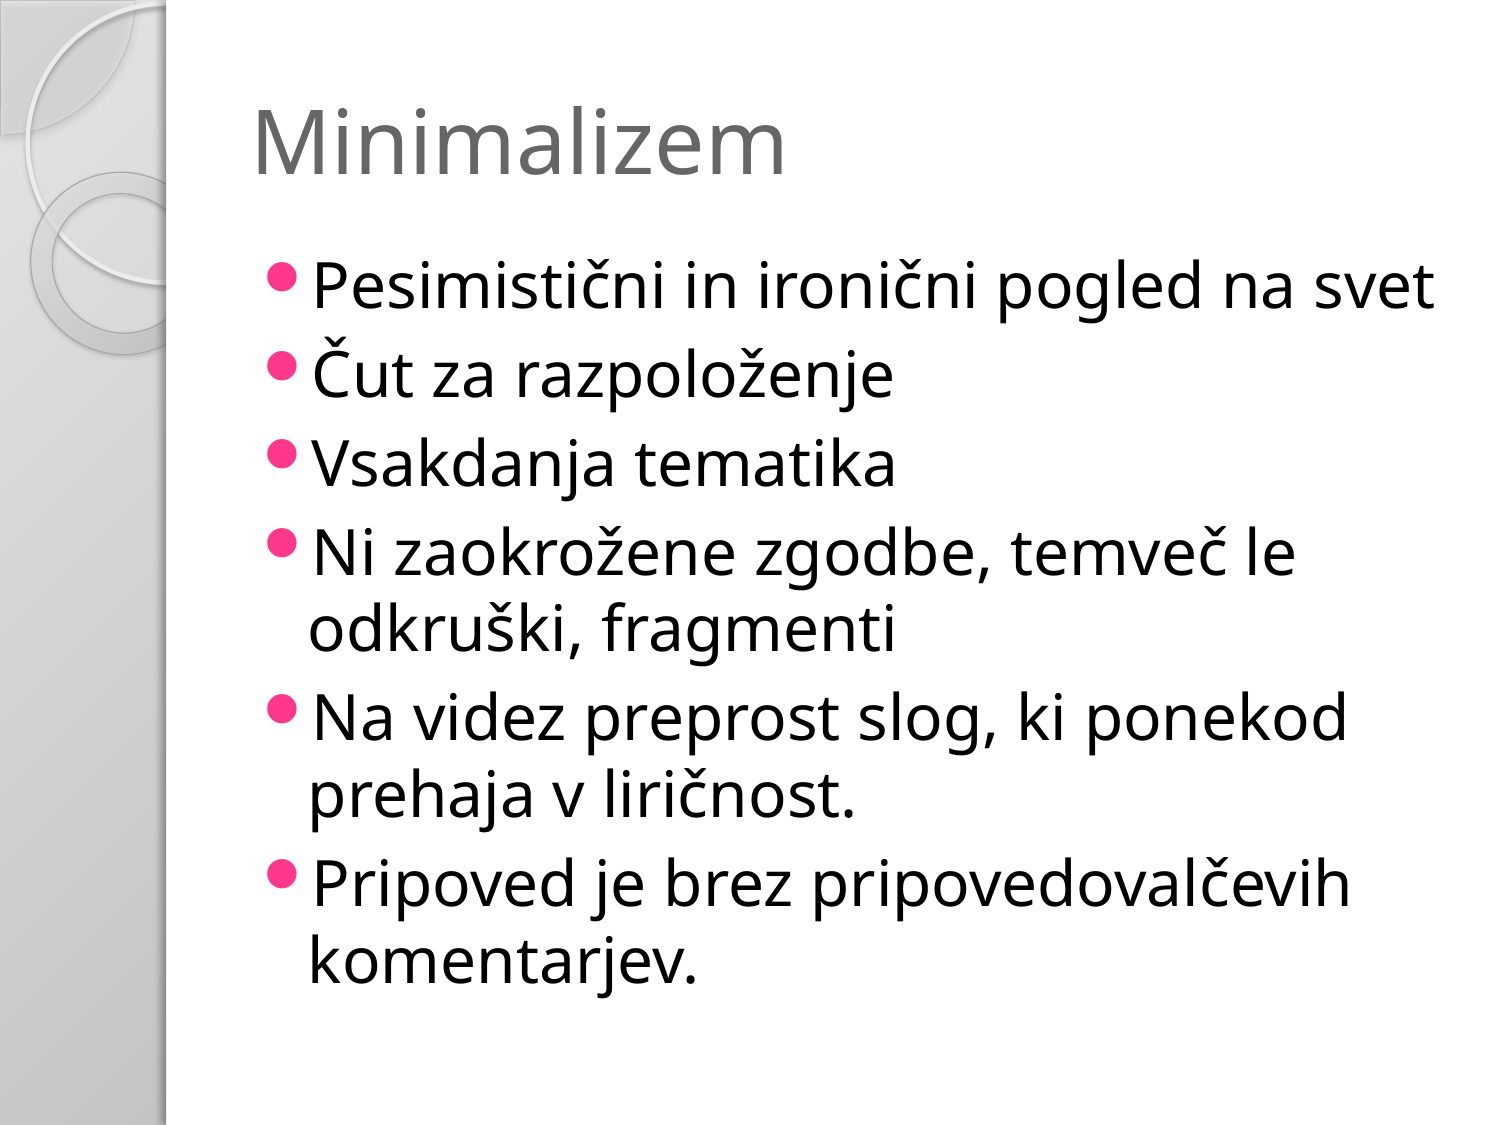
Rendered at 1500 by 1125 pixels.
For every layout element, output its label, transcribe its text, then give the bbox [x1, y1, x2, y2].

title Minimalizem [235, 45, 1466, 233]
list Pesimistični in ironični pogled na svet Čut za razpoloženje Vsakdanja tematika Ni zaokrožene zgodbe, temveč le odkruški, fragmenti Na videz preprost slog, ki ponekod prehaja v liričnost. Pripoved je brez pripovedovalčevih komentarjev. [235, 237, 1466, 1025]
